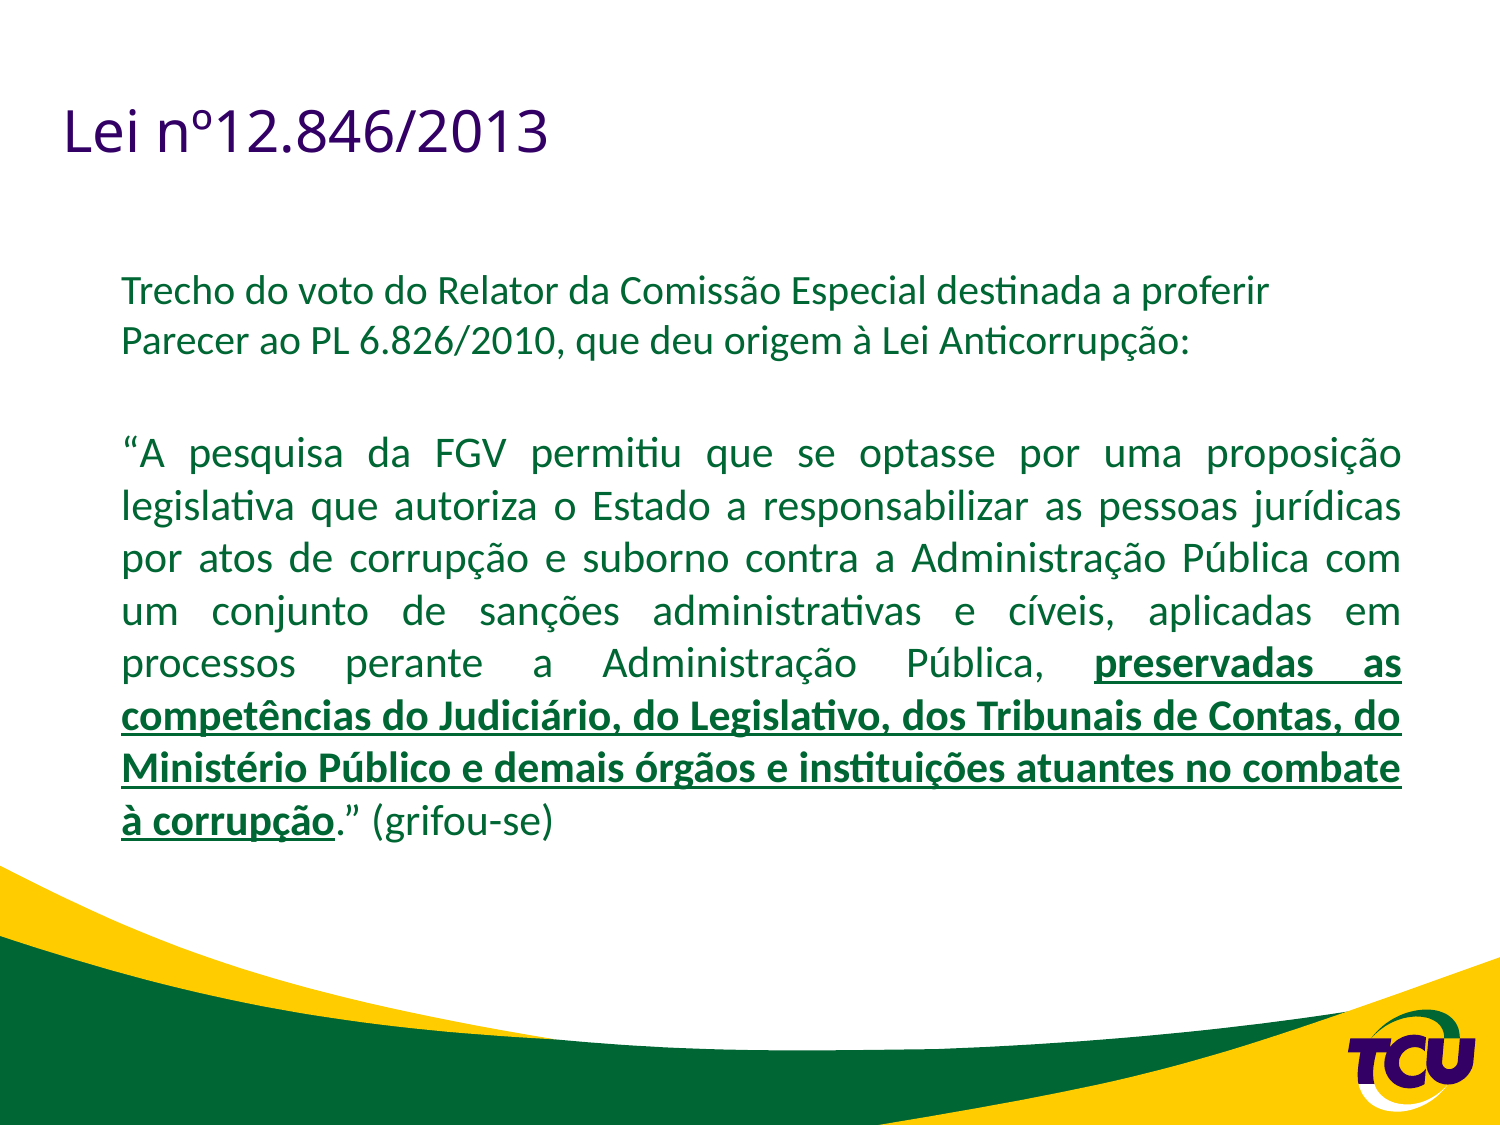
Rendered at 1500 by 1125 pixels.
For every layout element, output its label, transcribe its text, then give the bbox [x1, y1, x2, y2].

title Lei nº12.846/2013 [47, 72, 1136, 186]
list Trecho do voto do Relator da Comissão Especial destinada a proferir Parecer ao PL 6.826/2010, que deu origem à Lei Anticorrupção: “A pesquisa da FGV permitiu que se optasse por uma proposição legislativa que autoriza o Estado a responsabilizar as pessoas jurídicas por atos de corrupção e suborno contra a Administração Pública com um conjunto de sanções administrativas e cíveis, aplicadas em processos perante a Administração Pública, preservadas as competências do Judiciário, do Legislativo, dos Tribunais de Contas, do Ministério Público e demais órgãos e instituições atuantes no combate à corrupção.” (grifou-se) [106, 255, 1418, 977]
